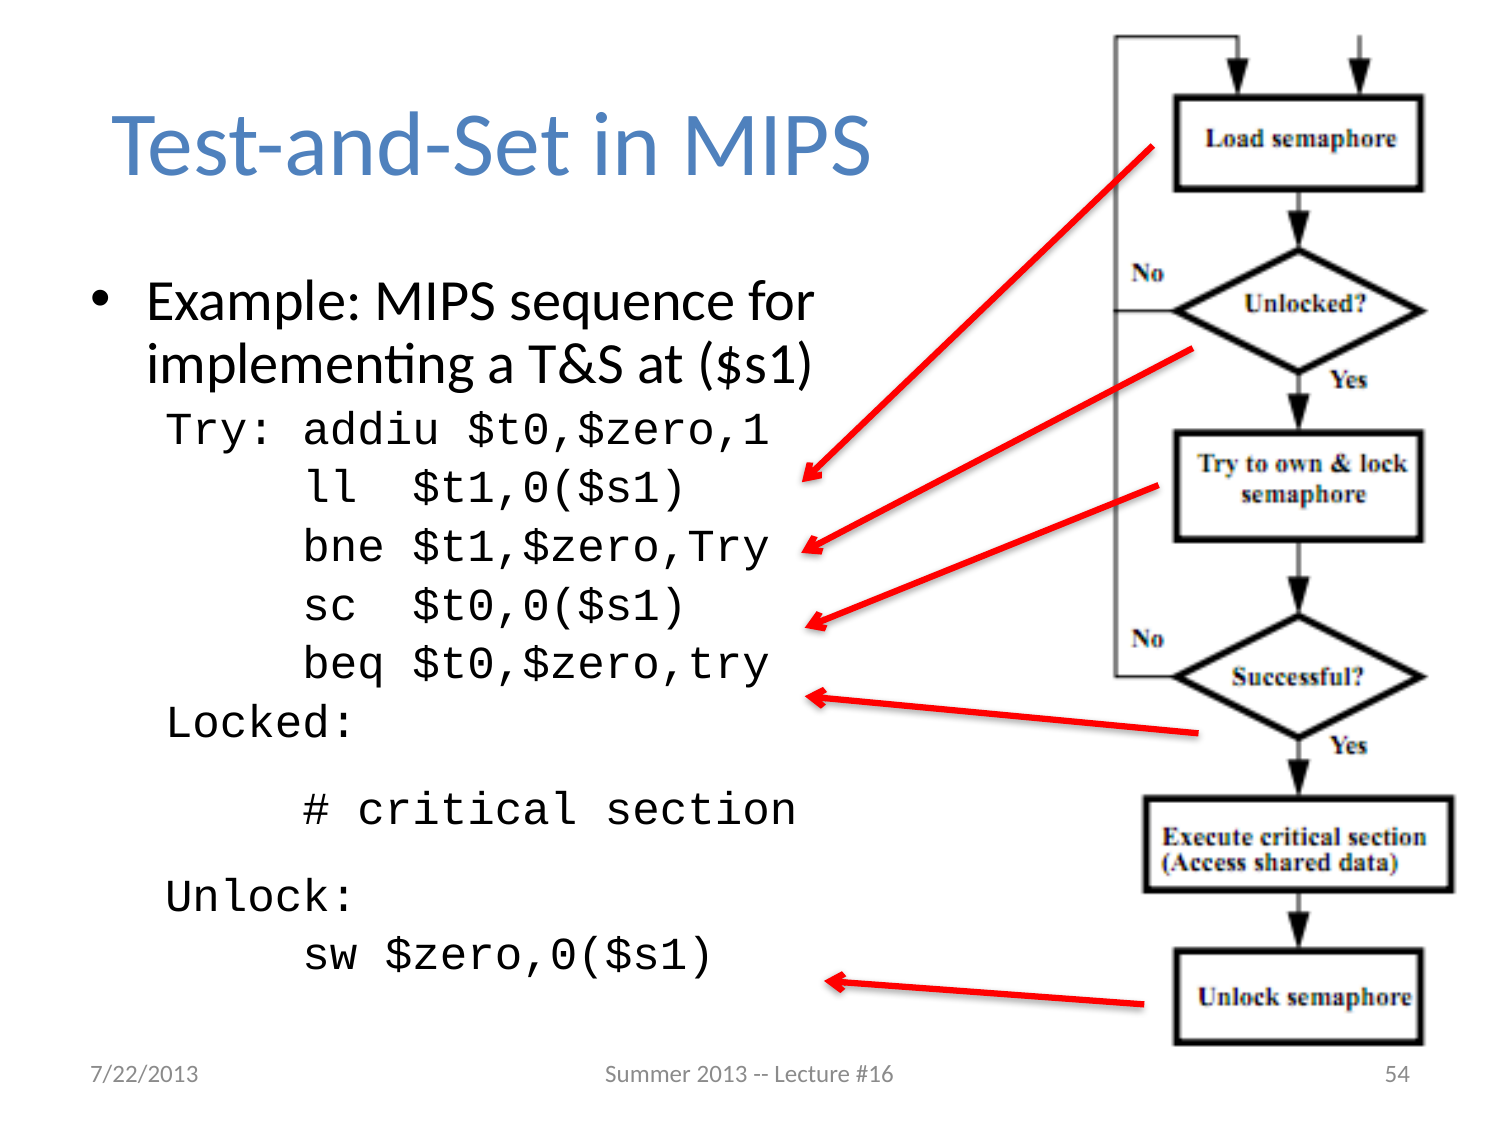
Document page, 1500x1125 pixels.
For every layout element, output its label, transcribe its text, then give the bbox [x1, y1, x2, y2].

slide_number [75, 1042, 425, 1103]
picture [1081, 13, 1500, 1062]
slide_number 54 [1074, 1042, 1425, 1103]
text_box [823, 980, 1145, 1005]
list Example: MIPS sequence for implementing a T&S at ($s1) Try: addiu $t0,$zero,1 ll $t1,0($s1) bne $t1,$zero,Try sc $t0,0($s1) beq $t0,$zero,try Locked: # critical section Unlock: sw $zero,0($s1) [75, 262, 1131, 1125]
title Test-and-Set in MIPS [75, 45, 931, 233]
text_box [804, 484, 1159, 628]
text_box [801, 145, 1154, 346]
footer Summer 2013 -- Lecture #16 [512, 1042, 988, 1103]
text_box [804, 695, 1199, 734]
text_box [800, 347, 1194, 554]
